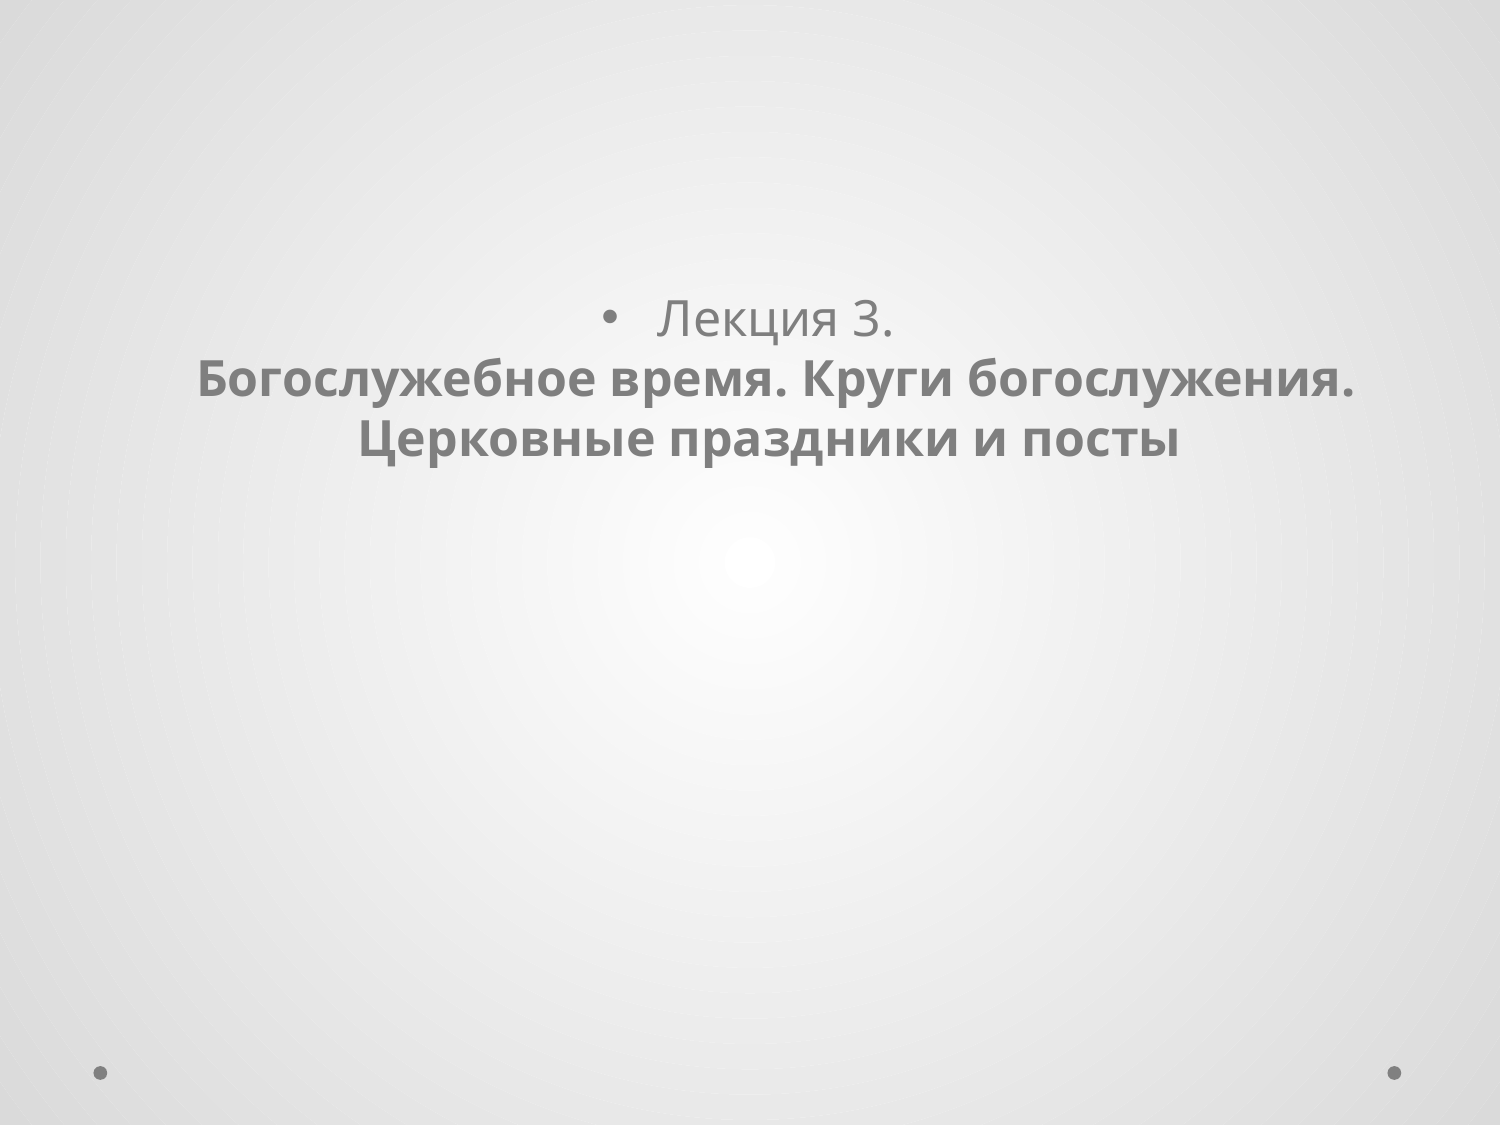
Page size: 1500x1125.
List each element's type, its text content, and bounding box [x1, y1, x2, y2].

list Лекция 3. Богослужебное время. Круги богослужения. Церковные праздники и посты [76, 278, 1420, 696]
